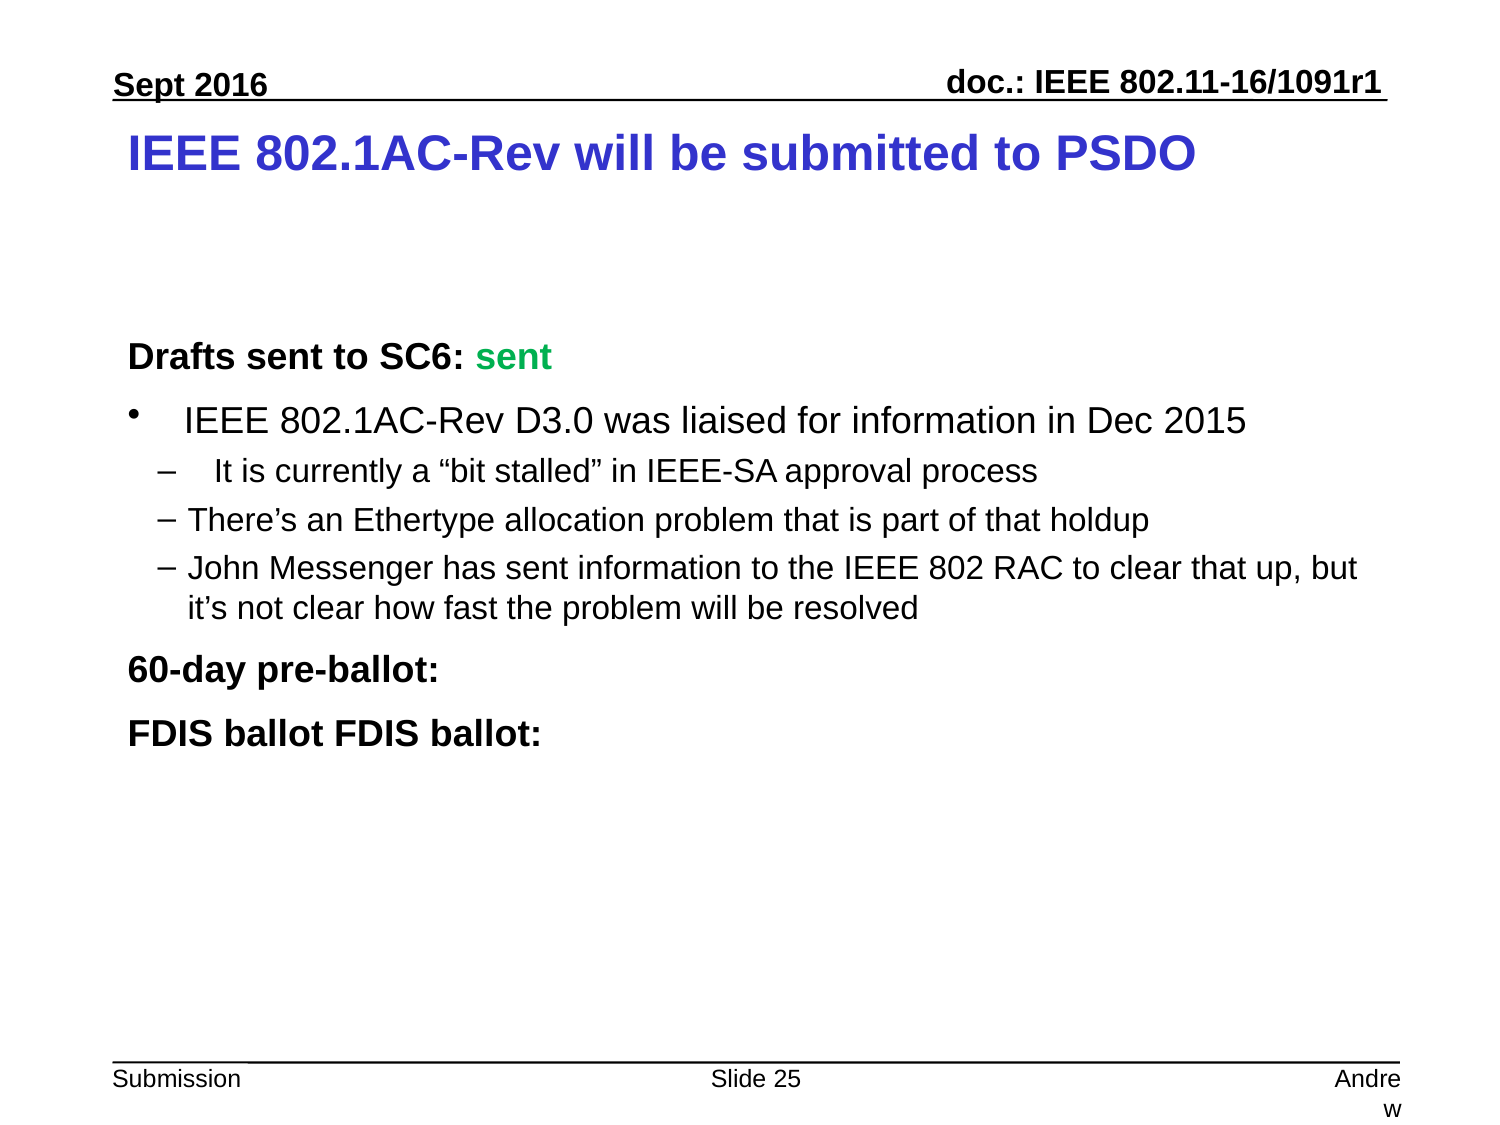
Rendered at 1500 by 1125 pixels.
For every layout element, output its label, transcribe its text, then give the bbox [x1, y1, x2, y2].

title IEEE 802.1AC-Rev will be submitted to PSDO [112, 112, 1388, 288]
slide_number Slide 25 [709, 1061, 803, 1093]
list Drafts sent to SC6: sent IEEE 802.1AC-Rev D3.0 was liaised for information in Dec 2015 It is currently a “bit stalled” in IEEE-SA approval process There’s an Ethertype allocation problem that is part of that holdup John Messenger has sent information to the IEEE 802 RAC to clear that up, but it’s not clear how fast the problem will be resolved 60-day pre-ballot: FDIS ballot FDIS ballot: [112, 324, 1388, 1000]
footer Andrew Myles, Cisco [1320, 1061, 1402, 1093]
